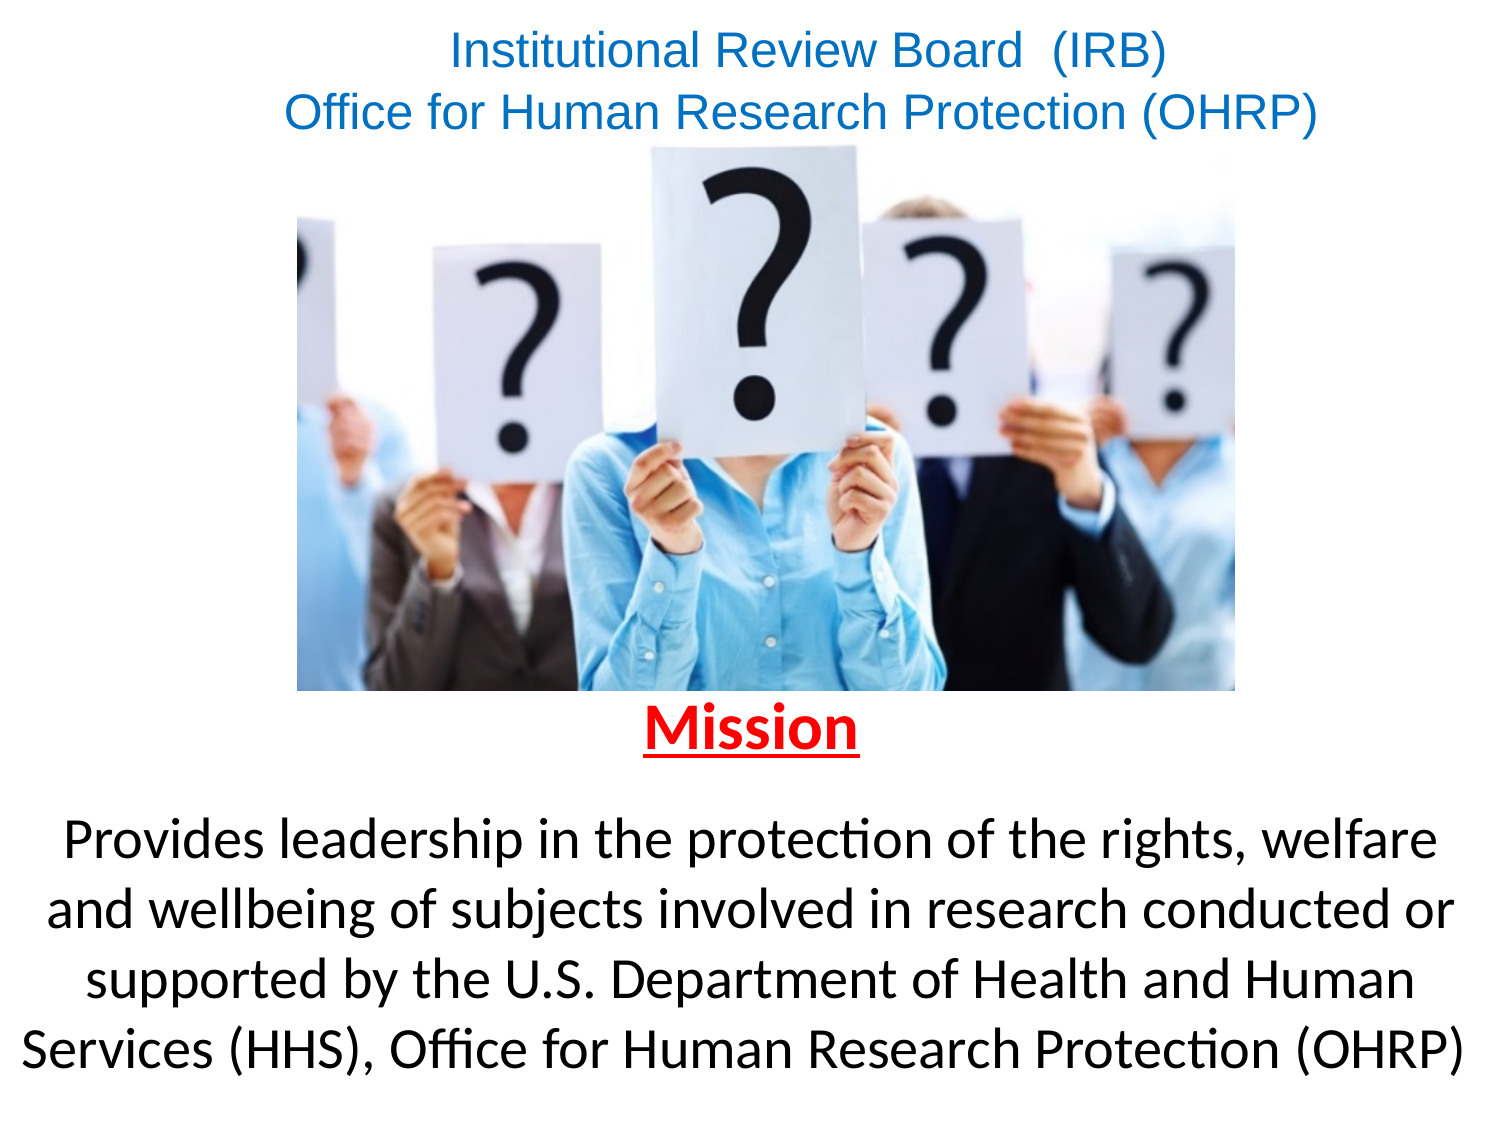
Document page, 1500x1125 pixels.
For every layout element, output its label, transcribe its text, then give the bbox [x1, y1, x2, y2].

text_box Mission Provides leadership in the protection of the rights, welfare and wellbeing of subjects involved in research conducted or supported by the U.S. Department of Health and Human Services (HHS), Office for Human Research Protection (OHRP) [1, 637, 1500, 1088]
picture [296, 68, 1235, 691]
text_box Institutional Review Board (IRB) Office for Human Research Protection (OHRP) [106, 0, 1425, 140]
